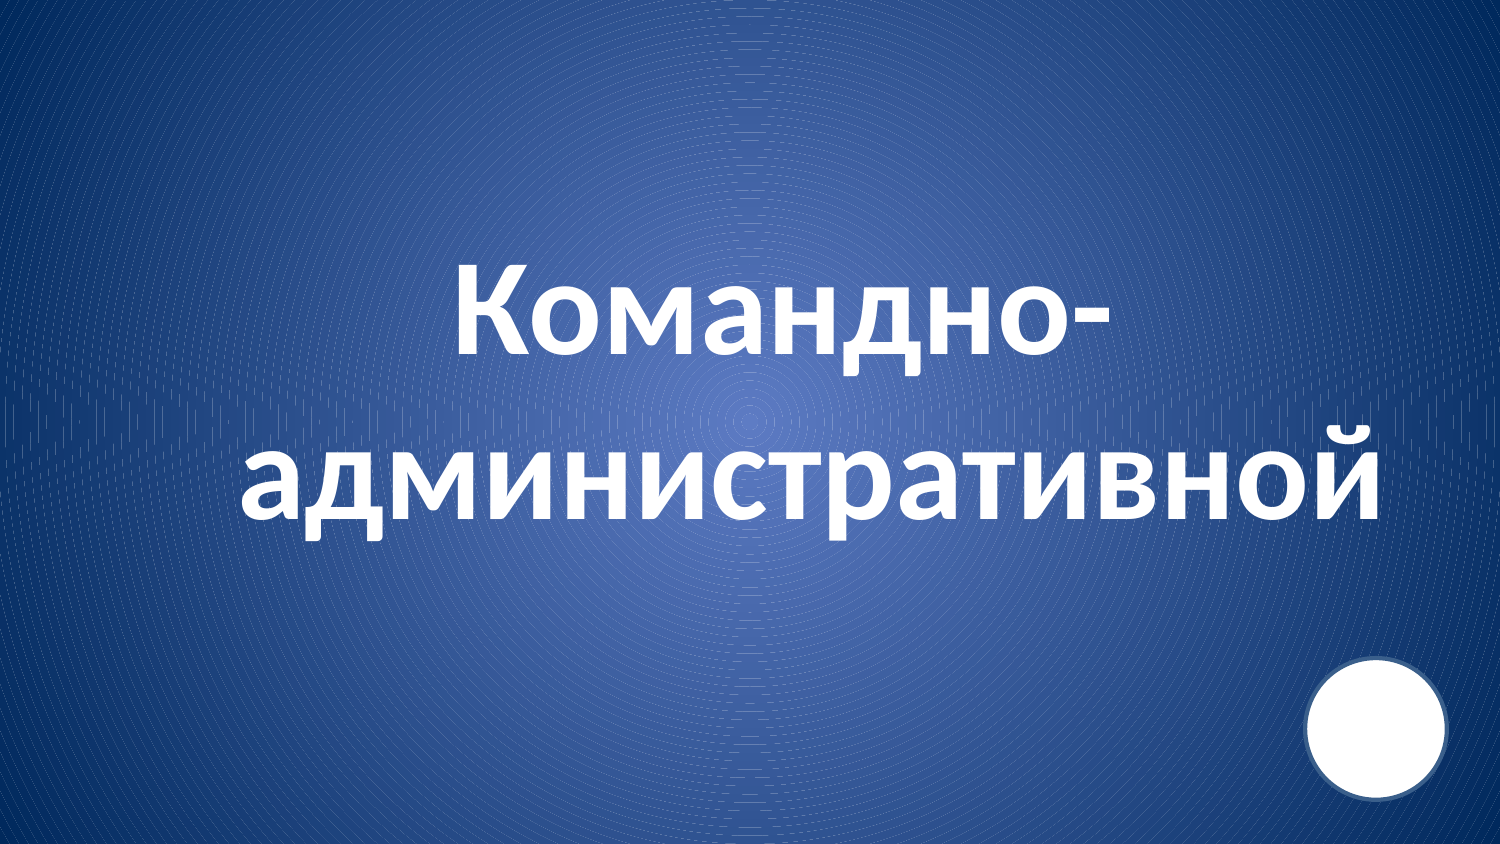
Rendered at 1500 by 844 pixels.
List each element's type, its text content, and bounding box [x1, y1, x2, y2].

text_box [1303, 655, 1449, 802]
list Командно-административной [108, 209, 1459, 767]
